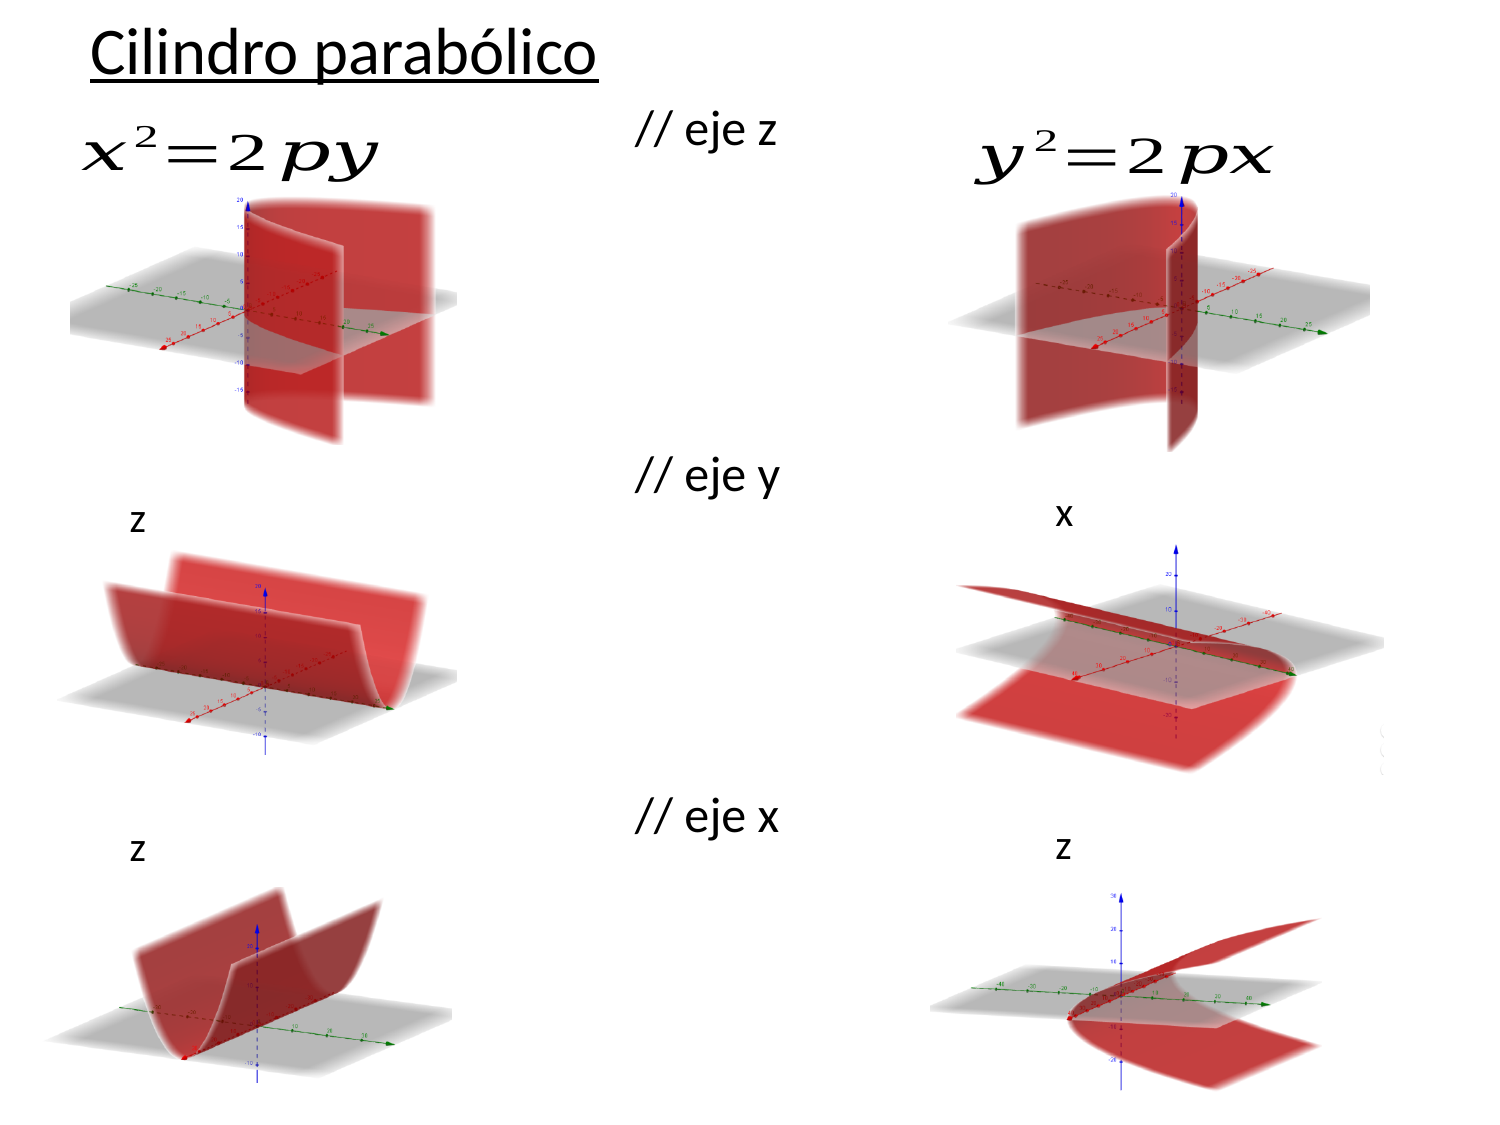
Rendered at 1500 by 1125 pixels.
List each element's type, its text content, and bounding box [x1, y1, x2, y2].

list Cilindro parabólico [75, 0, 1425, 1125]
text_box // eje x [620, 774, 798, 850]
text_box // eje y [620, 434, 798, 509]
picture [948, 190, 1370, 452]
picture [41, 887, 452, 1083]
picture [929, 887, 1322, 1097]
picture [69, 183, 458, 445]
picture [956, 542, 1384, 775]
text_box // eje z [620, 87, 798, 163]
picture [57, 550, 458, 755]
